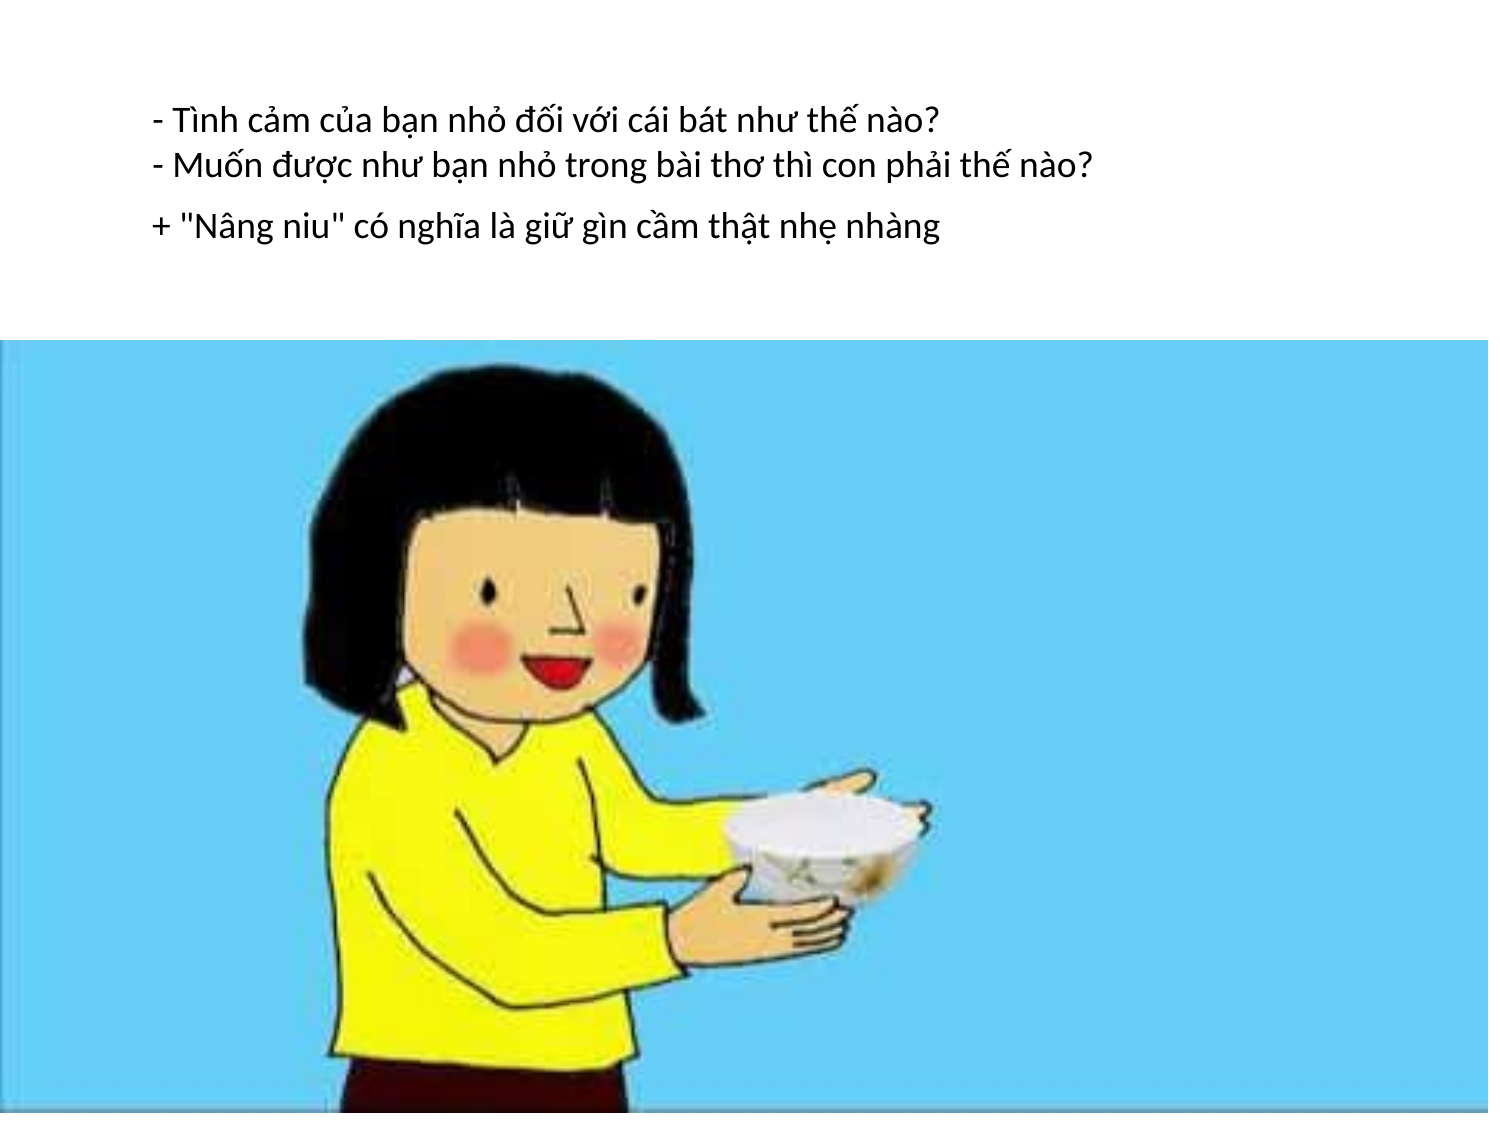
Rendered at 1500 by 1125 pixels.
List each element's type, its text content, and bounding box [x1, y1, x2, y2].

text_box - Tình cảm của bạn nhỏ đối với cái bát như thế nào? - Muốn được như bạn nhỏ trong bài thơ thì con phải thế nào? [137, 87, 1363, 193]
text_box + "Nâng niu" có nghĩa là giữ gìn cầm thật nhẹ nhàng [137, 193, 1125, 254]
picture [0, 340, 1488, 1113]
